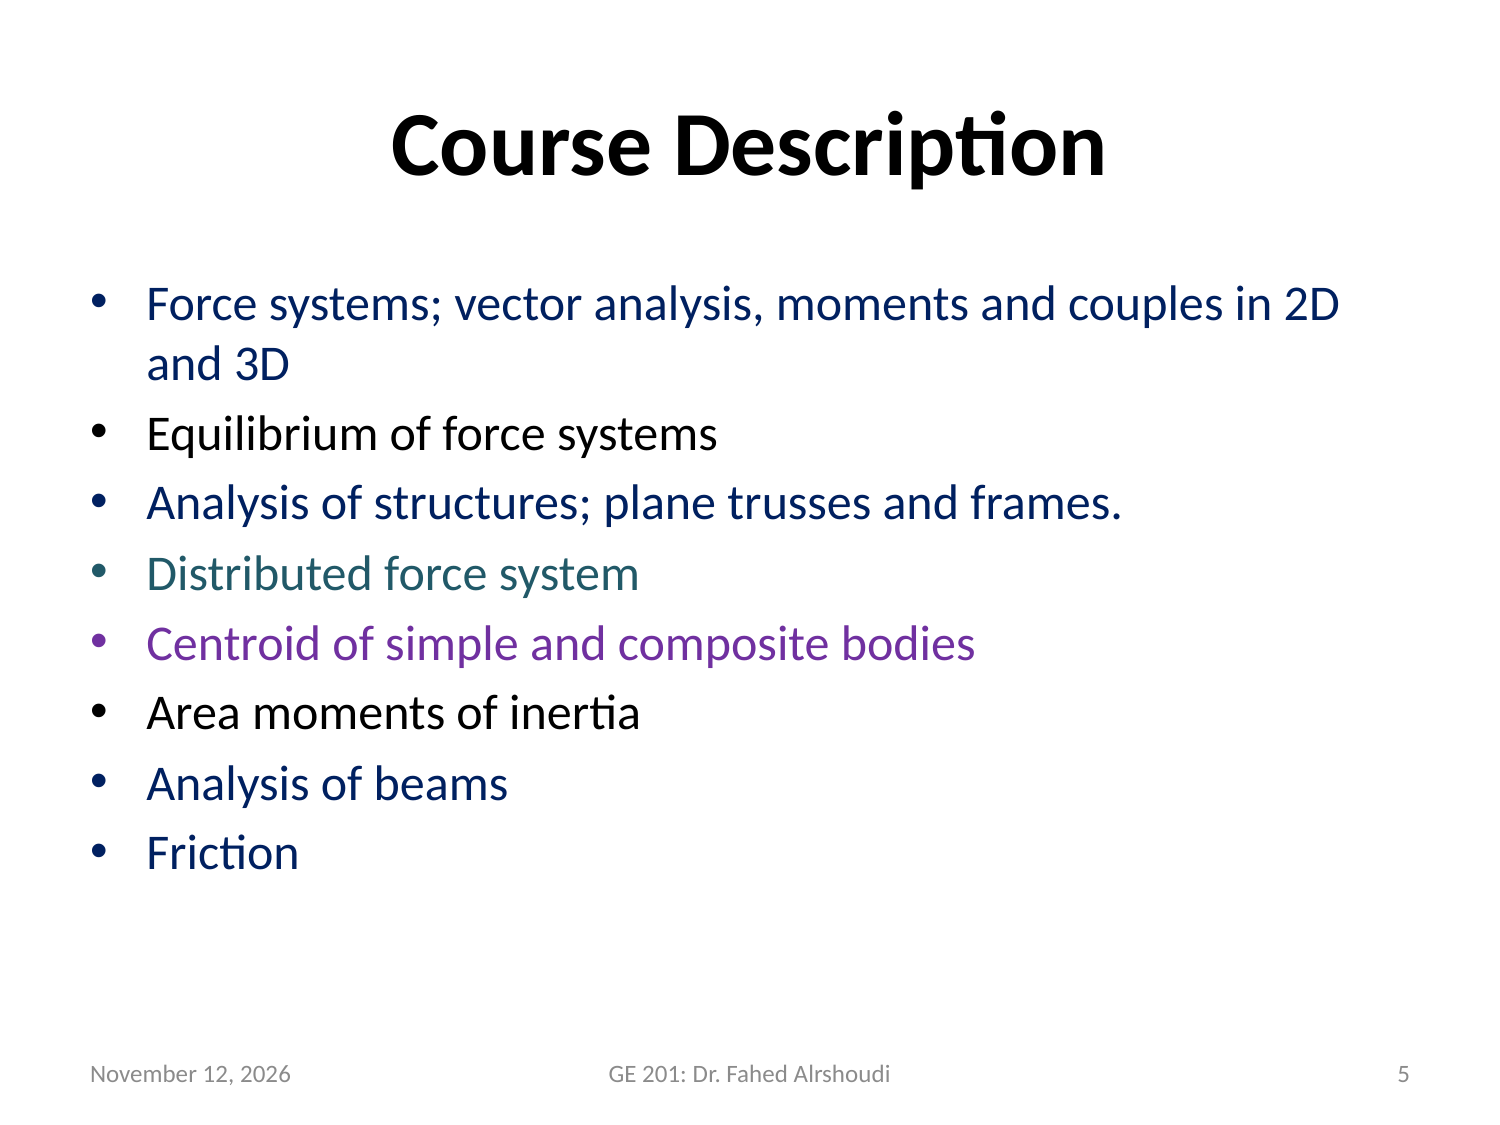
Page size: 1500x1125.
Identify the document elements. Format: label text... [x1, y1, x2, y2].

list Force systems; vector analysis, moments and couples in 2D and 3D Equilibrium of force systems Analysis of structures; plane trusses and frames. Distributed force system Centroid of simple and composite bodies Area moments of inertia Analysis of beams Friction [75, 262, 1425, 1005]
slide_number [75, 1042, 425, 1103]
footer GE 201: Dr. Fahed Alrshoudi [512, 1042, 988, 1103]
slide_number 5 [1074, 1042, 1425, 1103]
title Course Description [75, 45, 1425, 233]
